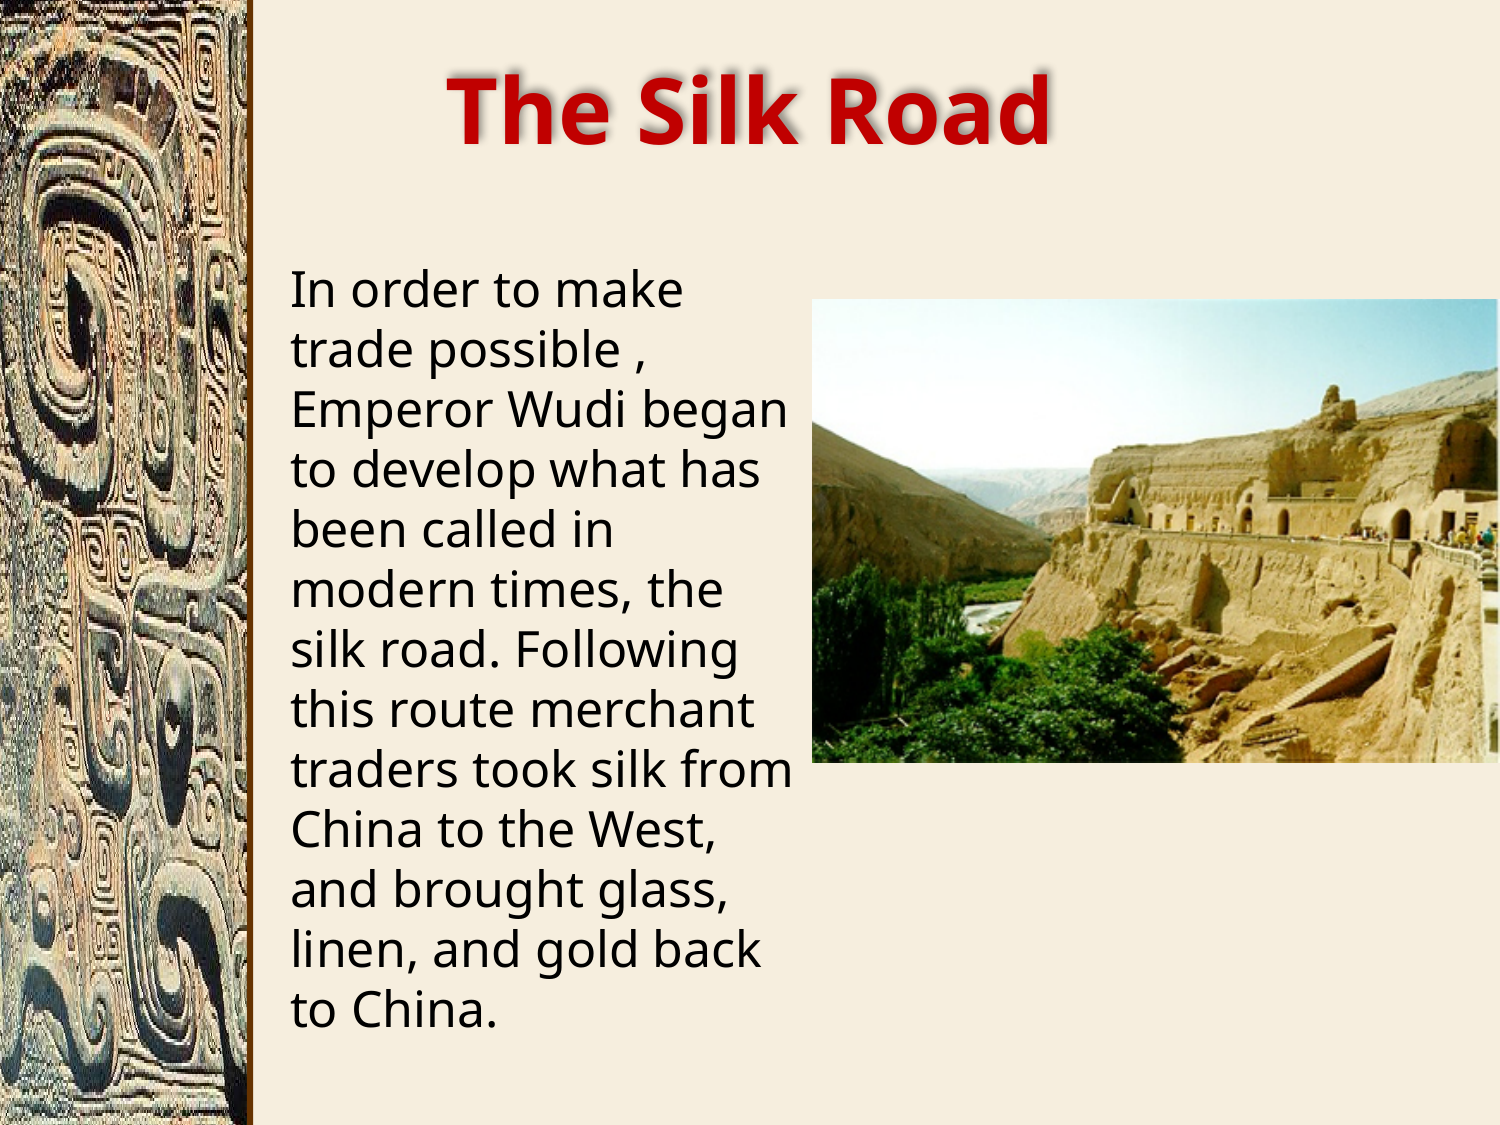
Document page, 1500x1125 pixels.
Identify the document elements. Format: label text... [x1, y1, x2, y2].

picture [811, 299, 1500, 763]
picture [0, 0, 246, 1125]
title The Silk Road [75, 45, 1425, 233]
list In order to make trade possible , Emperor Wudi began to develop what has been called in modern times, the silk road. Following this route merchant traders took silk from China to the West, and brought glass, linen, and gold back to China. [275, 249, 813, 1075]
